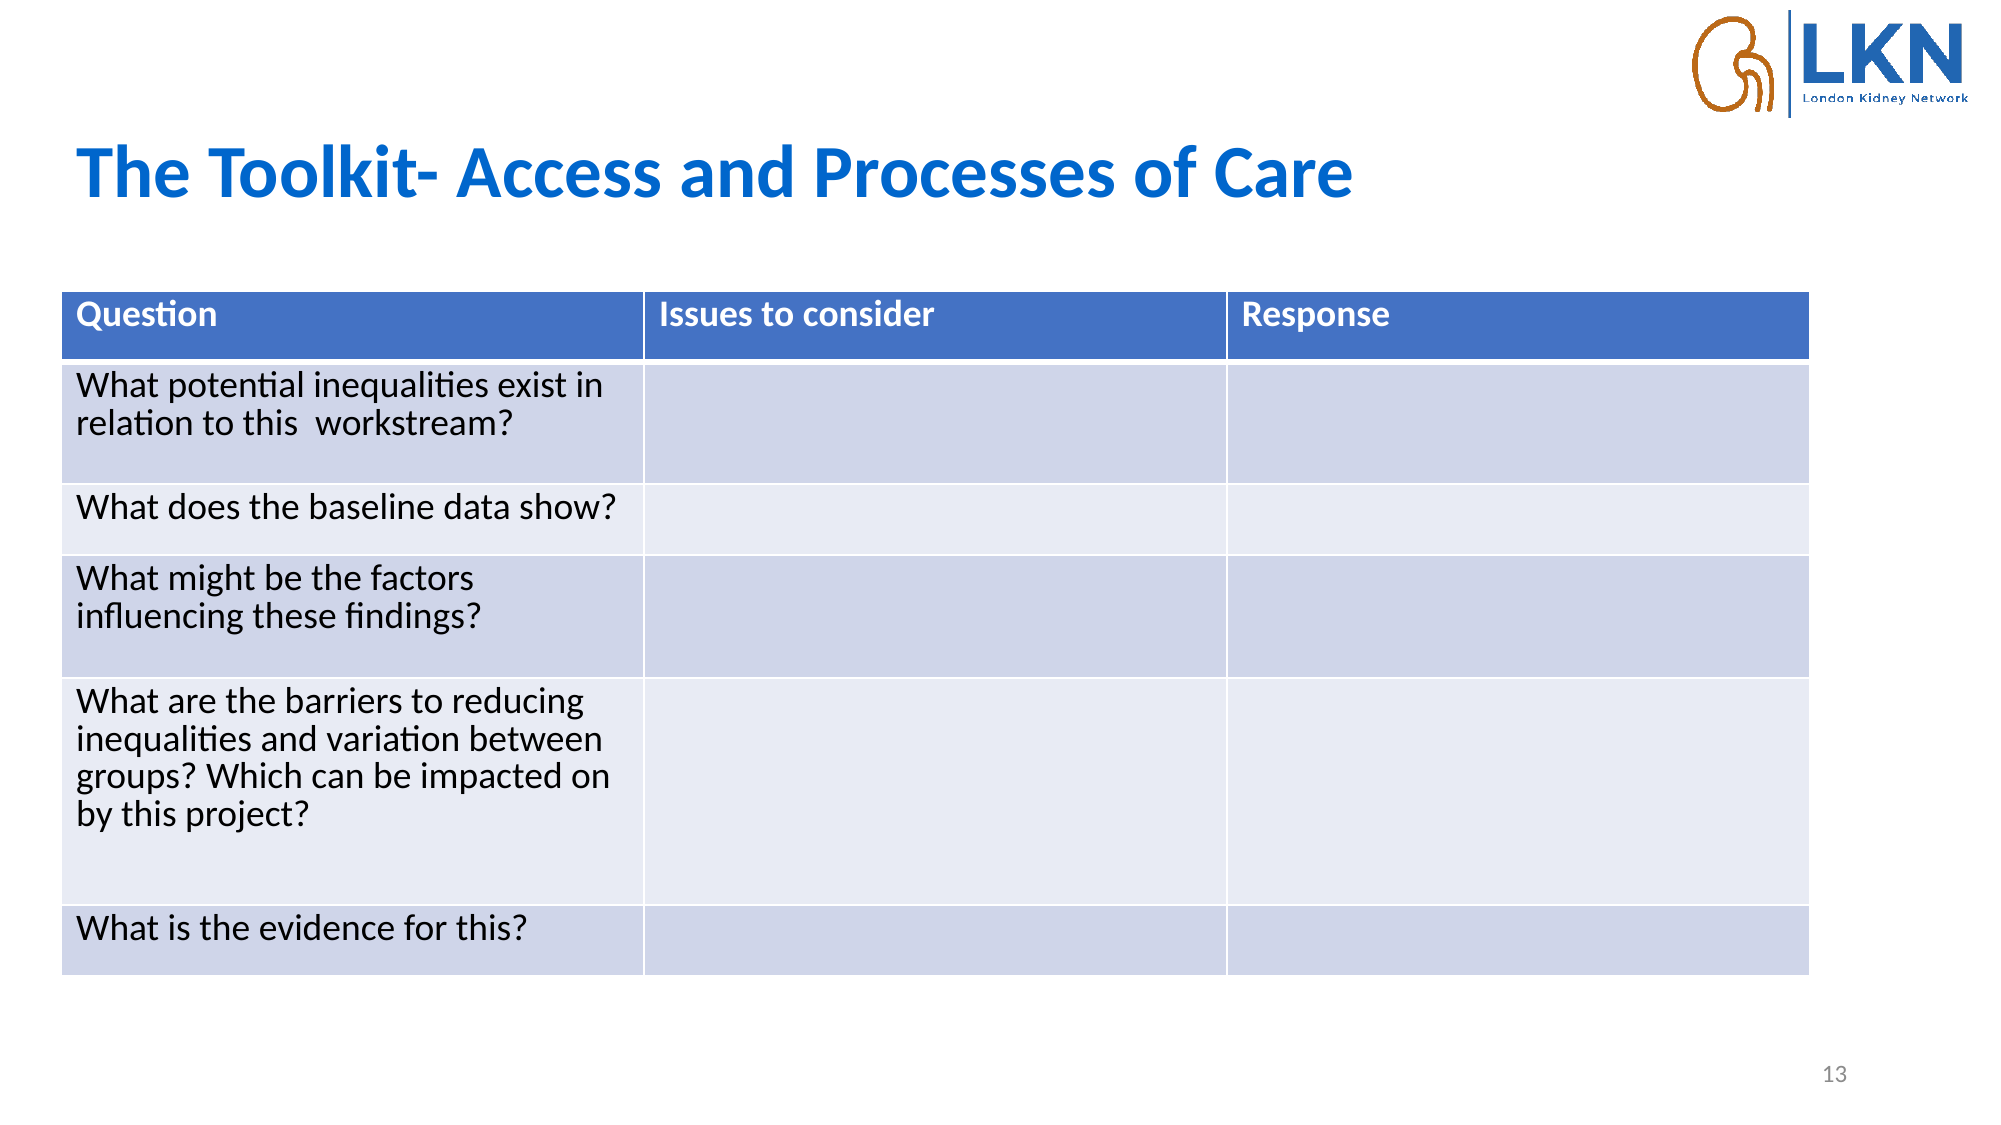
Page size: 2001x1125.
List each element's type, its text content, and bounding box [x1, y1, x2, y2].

table_cell [1228, 556, 1809, 677]
slide_number 13 [1412, 1042, 1863, 1103]
table_cell [645, 556, 1226, 677]
table_header Response [1228, 292, 1809, 359]
table_cell [1228, 679, 1809, 904]
table_header Question [62, 292, 643, 359]
picture [1692, 10, 1968, 118]
table_cell [645, 906, 1226, 975]
table_cell [645, 365, 1226, 483]
title The Toolkit- Access and Processes of Care [61, 64, 1787, 282]
table_cell What potential inequalities exist in relation to this workstream? [62, 365, 643, 483]
table_cell [1228, 365, 1809, 483]
table_cell What are the barriers to reducing inequalities and variation between groups? Which can be impacted on by this project? [62, 679, 643, 904]
table_cell What might be the factors influencing these findings? [62, 556, 643, 677]
table_cell [1228, 485, 1809, 554]
table_cell [645, 679, 1226, 904]
table_cell What is the evidence for this? [62, 906, 643, 975]
table_header Issues to consider [645, 292, 1226, 359]
table_cell What does the baseline data show? [62, 485, 643, 554]
table_cell [1228, 906, 1809, 975]
table_cell [645, 485, 1226, 554]
